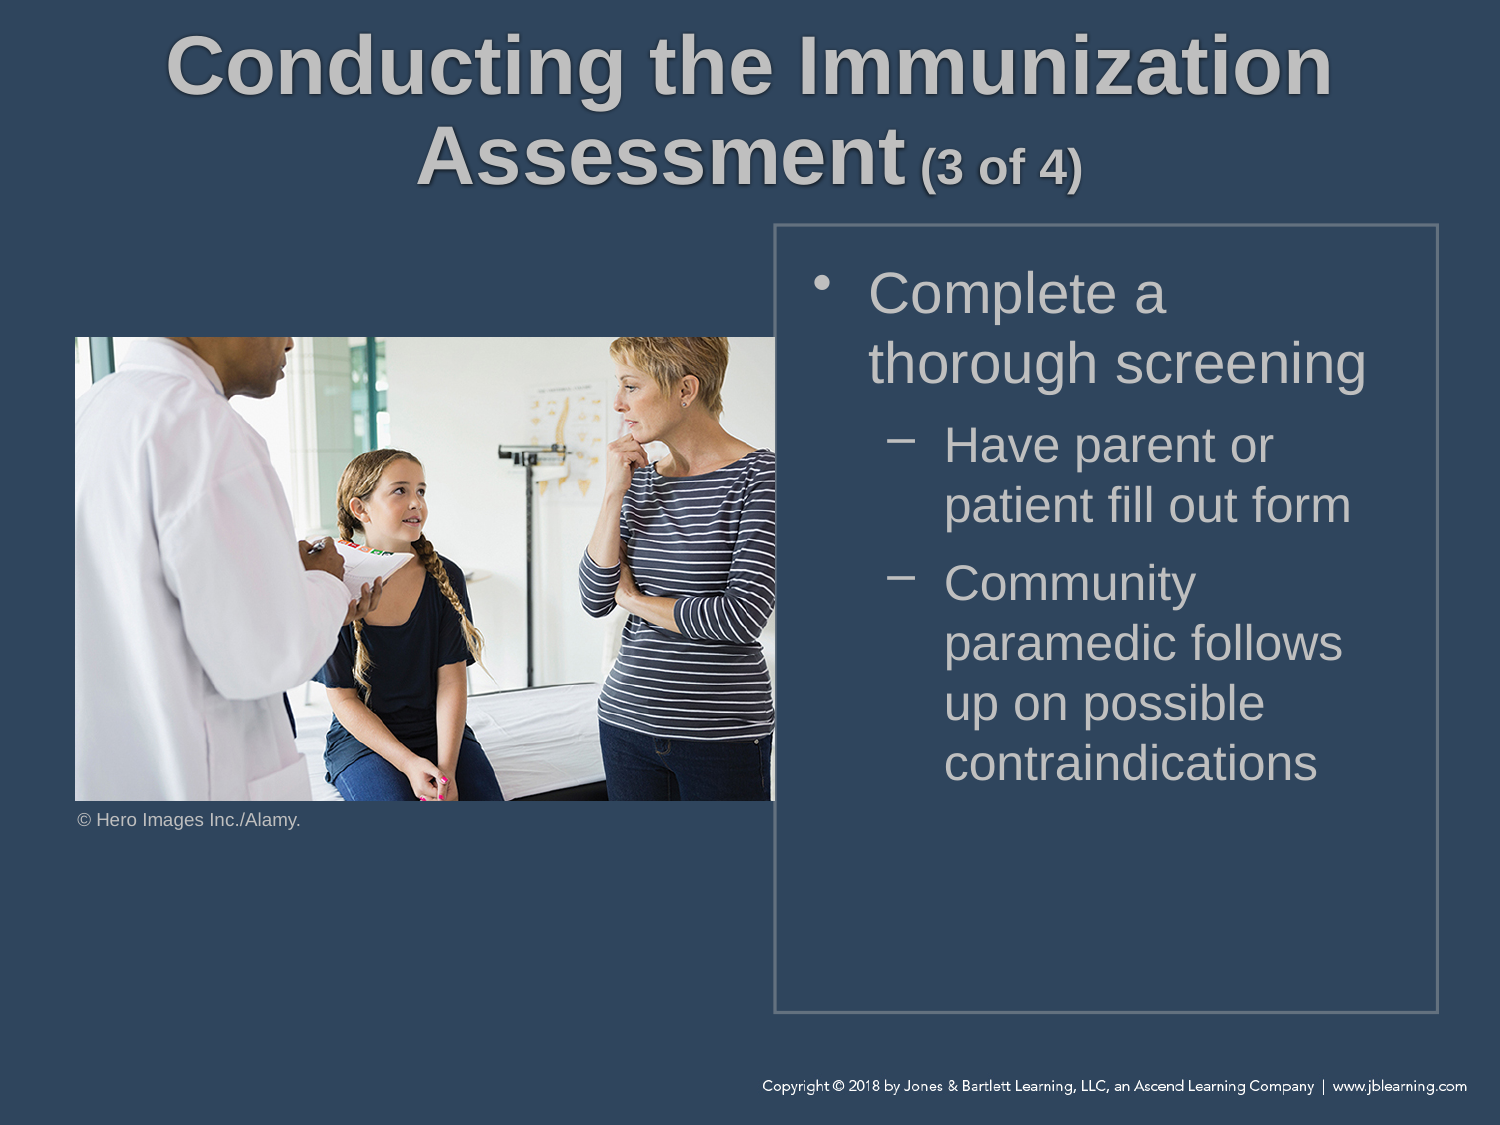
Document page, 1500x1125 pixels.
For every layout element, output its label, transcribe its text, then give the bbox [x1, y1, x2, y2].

picture [0, 0, 1500, 1125]
text_box © Hero Images Inc./Alamy. [62, 800, 475, 838]
list Complete a thorough screening Have parent or patient fill out form Community paramedic follows up on possible contraindications [773, 223, 1439, 1014]
title Conducting the Immunization Assessment (3 of 4) [112, 37, 1388, 188]
